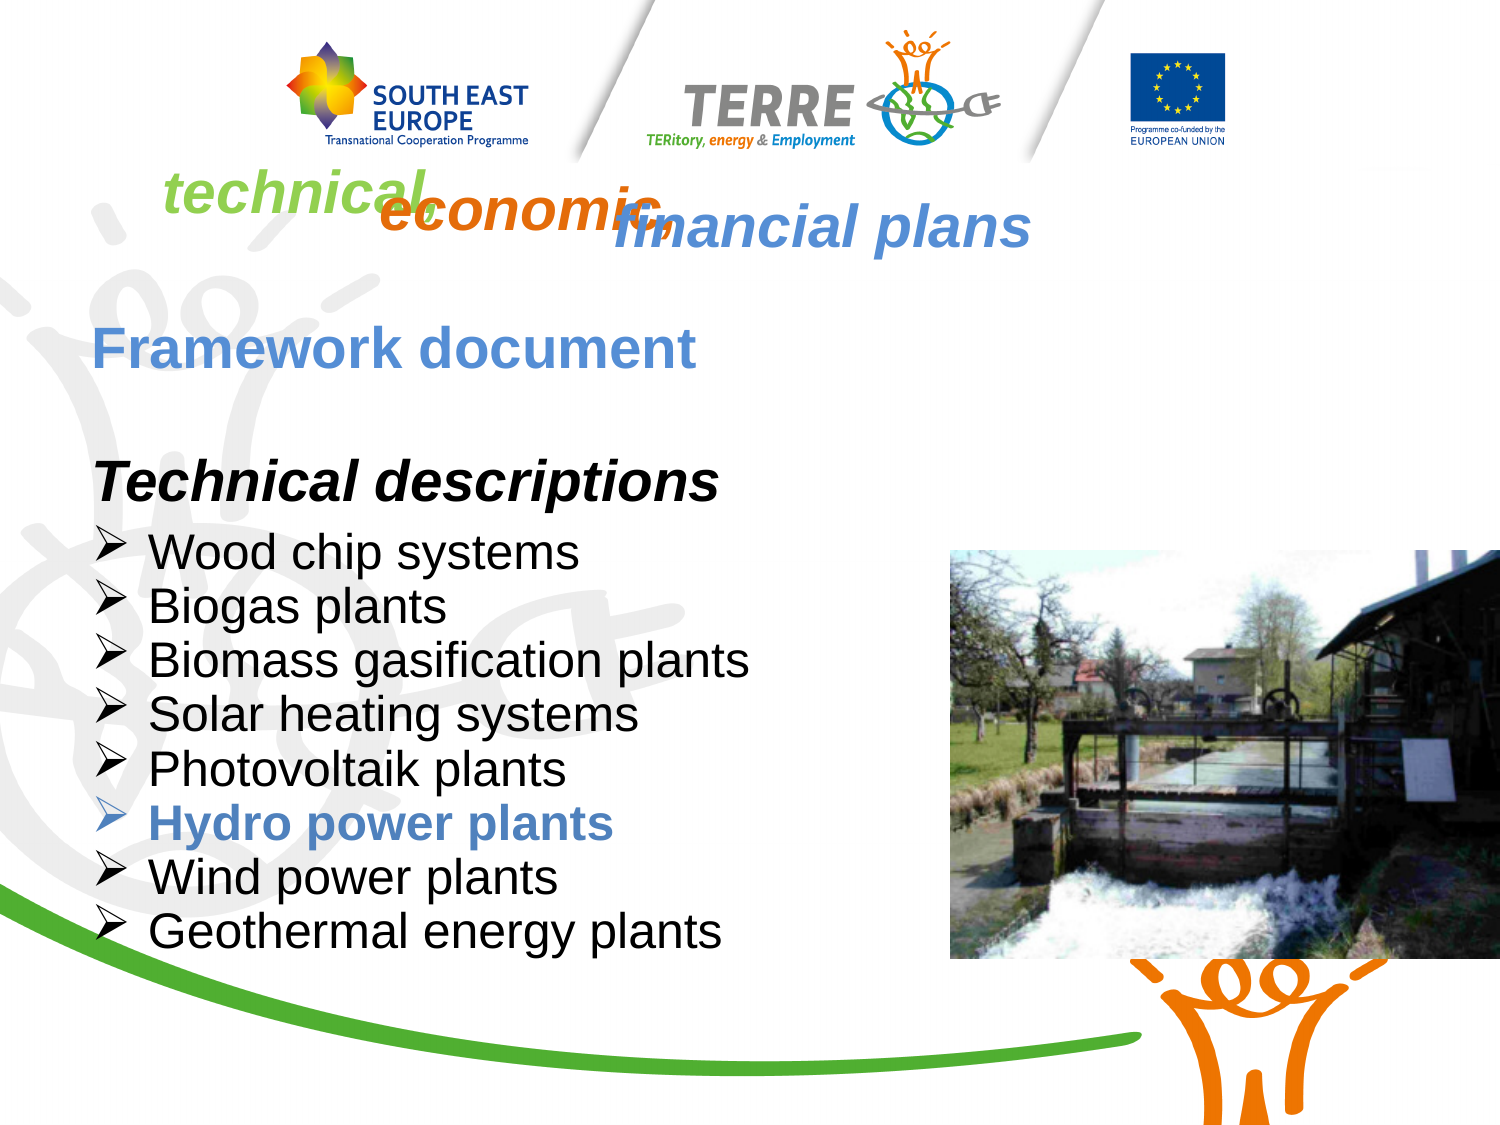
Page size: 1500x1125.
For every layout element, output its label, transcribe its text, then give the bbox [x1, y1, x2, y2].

text_box technical, economic, financial plans [147, 172, 1223, 279]
picture [0, 0, 1500, 1125]
list Framework document Technical descriptions Wood chip systems Biogas plants Biomass gasification plants Solar heating systems Photovoltaik plants Hydro power plants Wind power plants Geothermal energy plants [76, 302, 1427, 1046]
